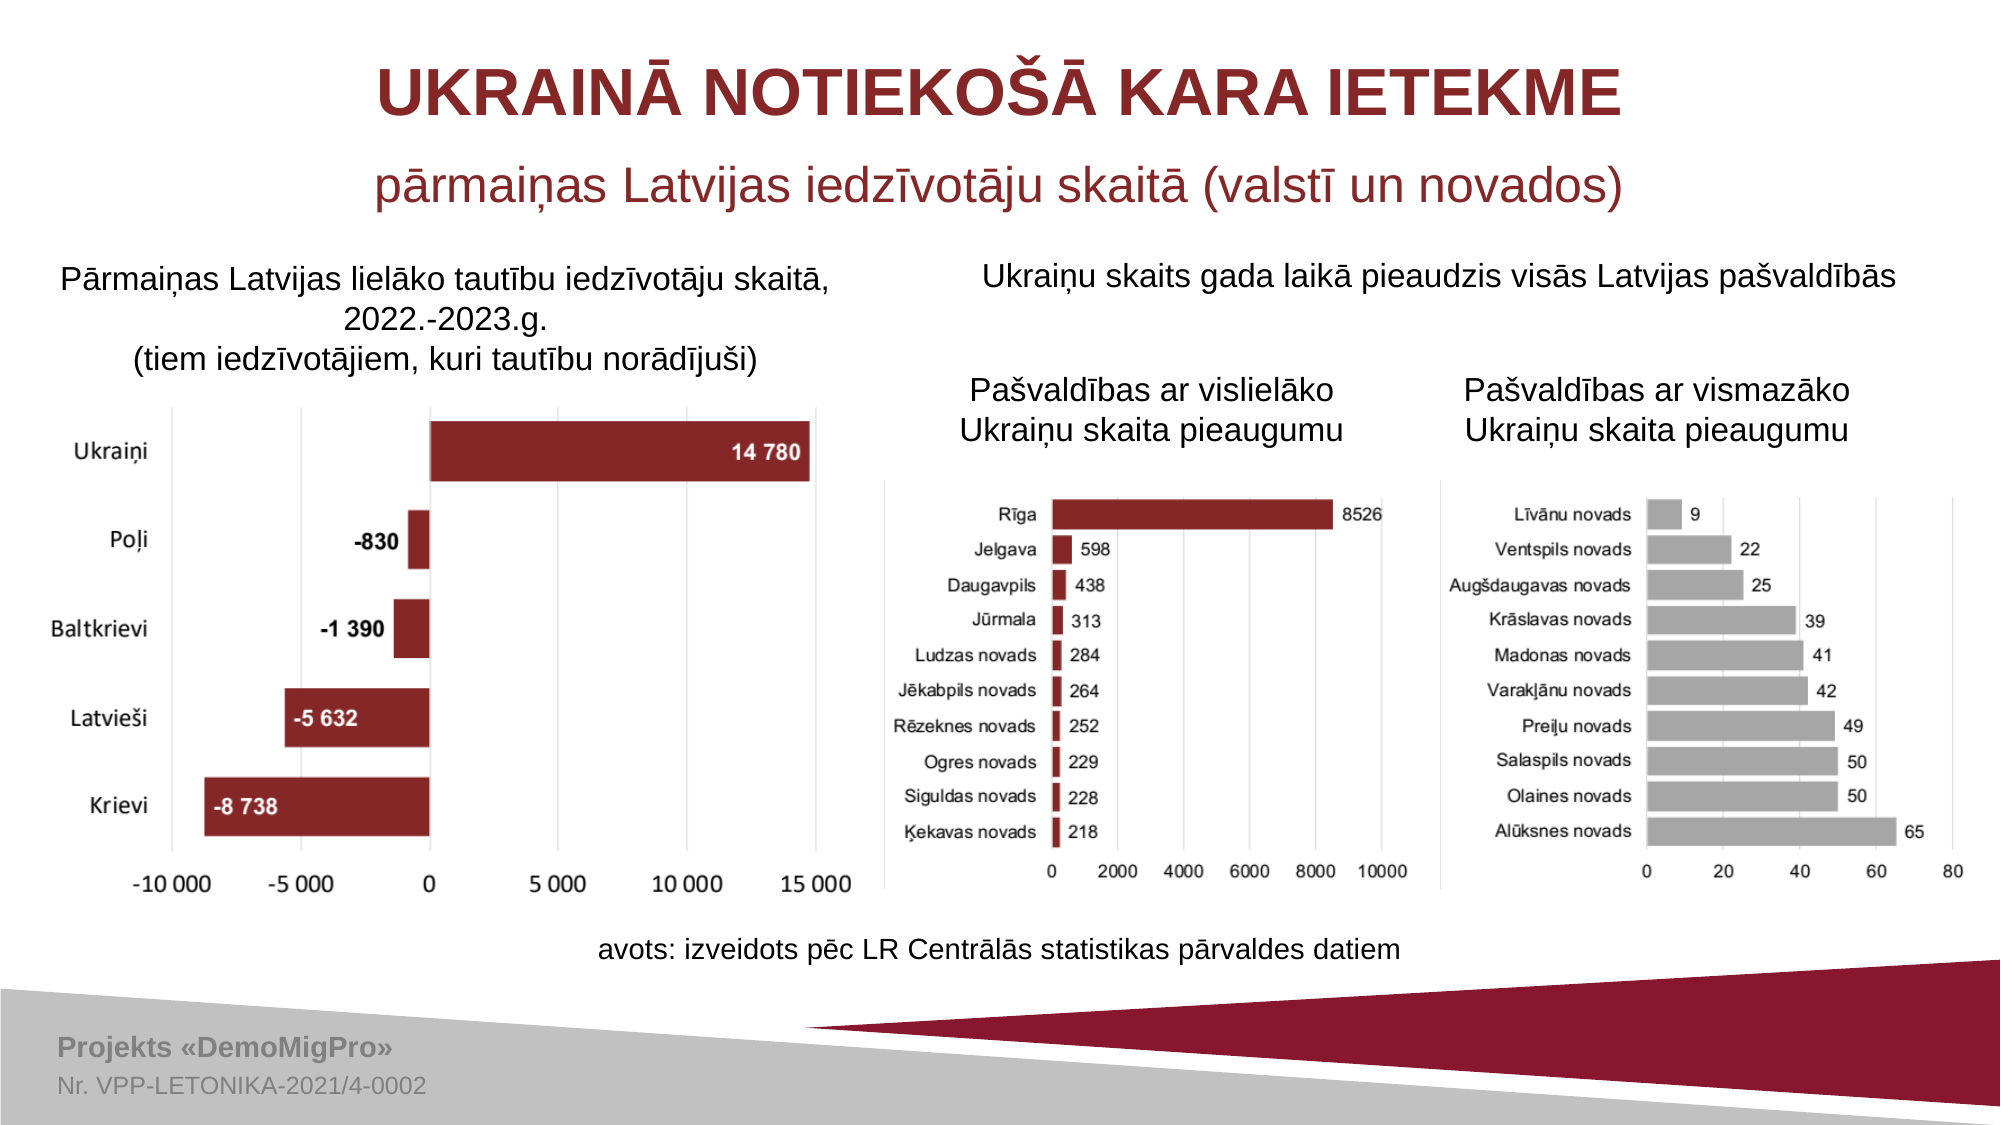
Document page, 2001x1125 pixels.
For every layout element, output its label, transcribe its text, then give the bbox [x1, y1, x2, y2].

picture [883, 480, 1421, 889]
picture [0, 959, 2000, 1125]
picture [41, 391, 865, 906]
text_box UKRAINĀ NOTIEKOŠĀ KARA IETEKME pārmaiņas Latvijas iedzīvotāju skaitā (valstī un novados) [0, 38, 2000, 238]
text_box Pašvaldības ar vismazāko Ukraiņu skaita pieaugumu [1420, 320, 1895, 497]
picture [1439, 480, 1977, 889]
text_box Pašvaldības ar vislielāko Ukraiņu skaita pieaugumu [914, 320, 1390, 480]
text_box avots: izveidots pēc LR Centrālās statistikas pārvaldes datiem [0, 912, 2000, 959]
text_box Pārmaiņas Latvijas lielāko tautību iedzīvotāju skaitā, 2022.-2023.g. (tiem iedzīvotājiem, kuri tautību norādījuši) [41, 229, 850, 391]
text_box Ukraiņu skaits gada laikā pieaudzis visās Latvijas pašvaldībās [920, 245, 1960, 303]
